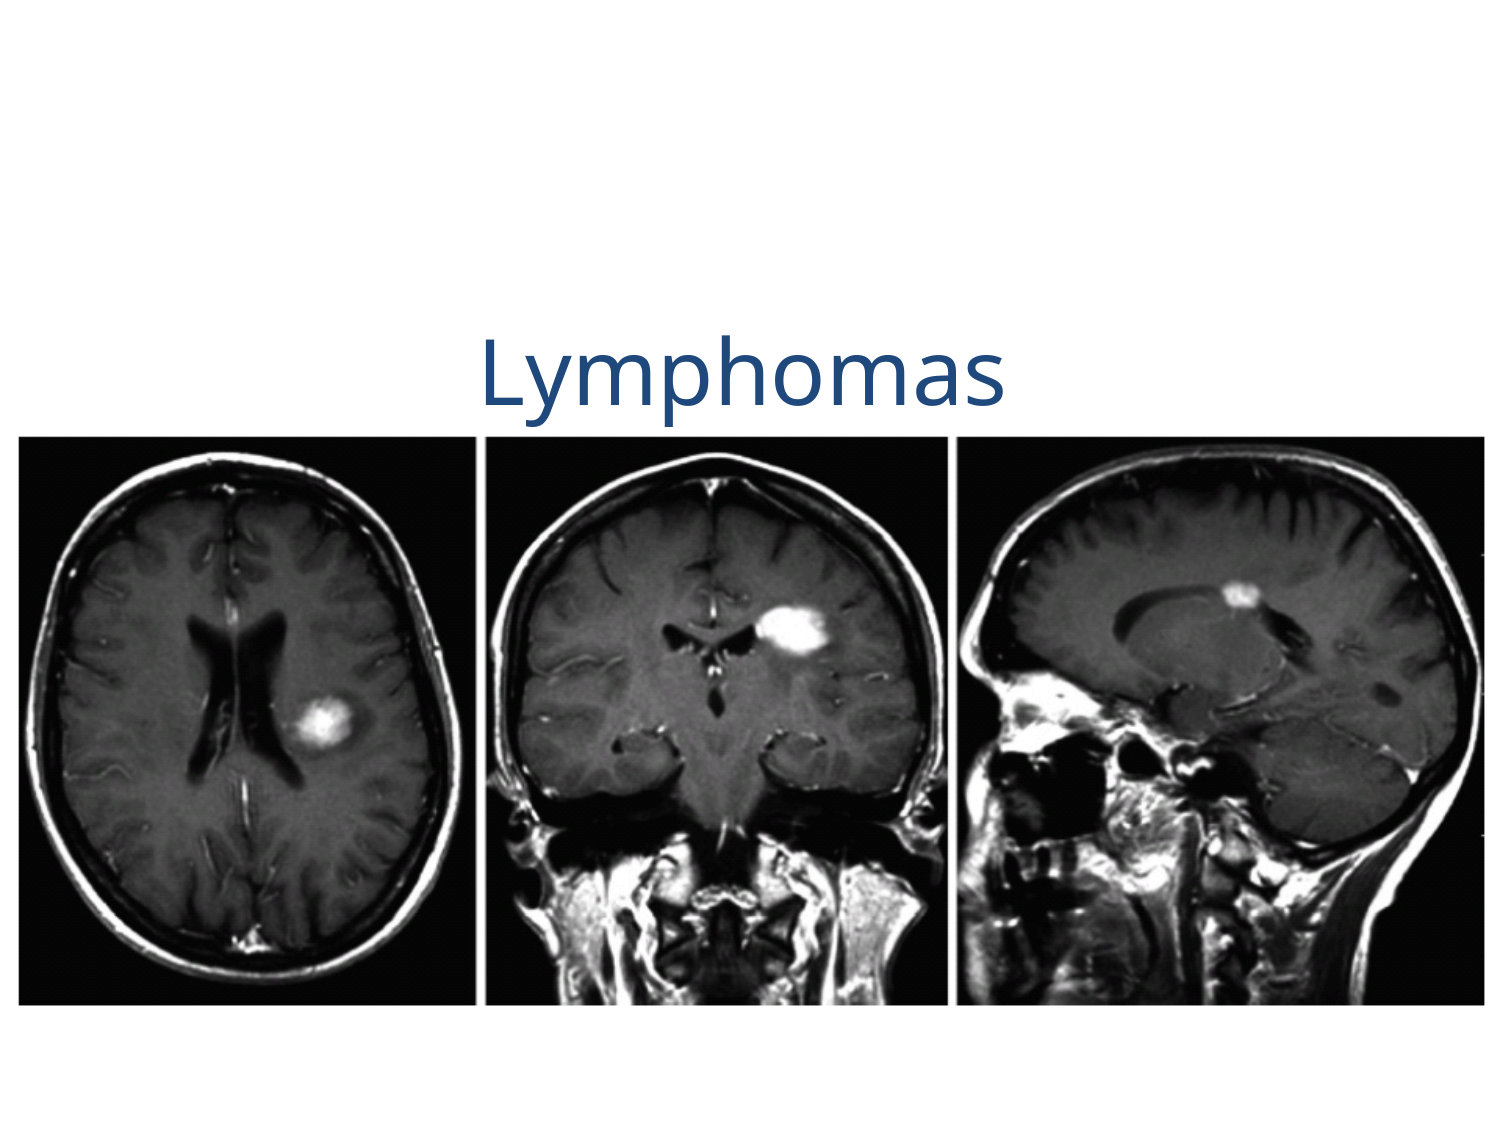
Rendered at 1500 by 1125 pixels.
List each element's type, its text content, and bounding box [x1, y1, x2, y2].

picture [5, 434, 1494, 1012]
text_box Lymphomas [462, 306, 1047, 431]
